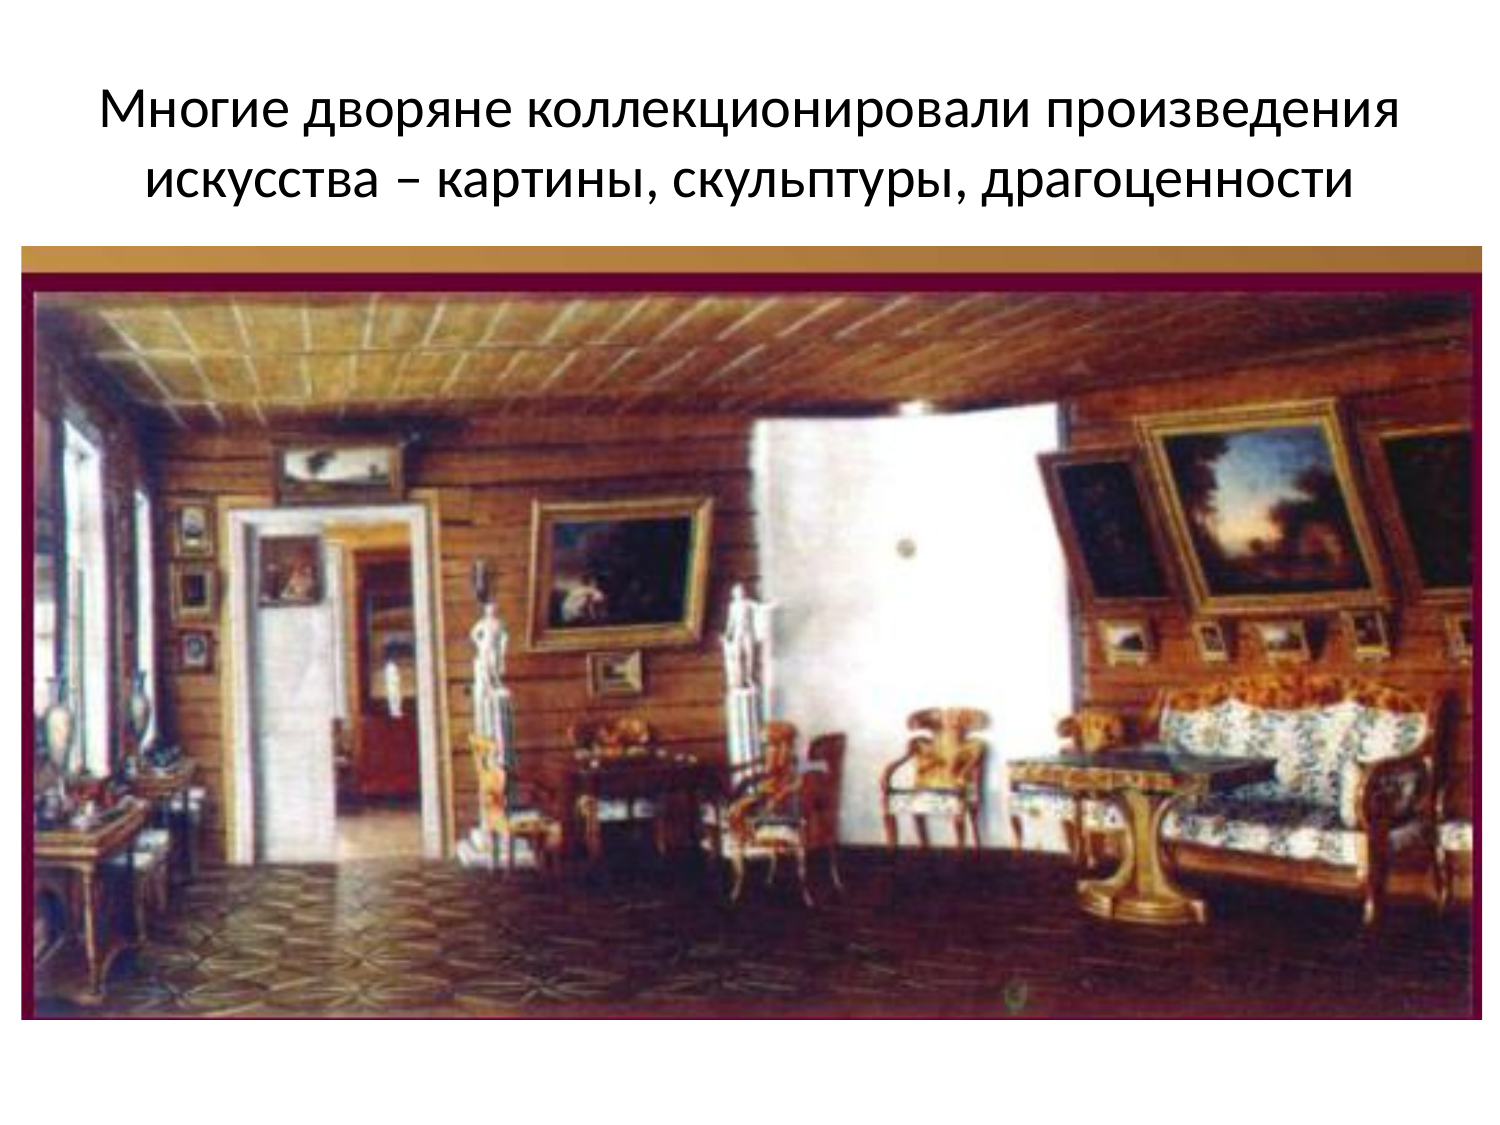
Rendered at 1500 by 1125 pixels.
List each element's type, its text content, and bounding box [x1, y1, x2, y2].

title Многие дворяне коллекционировали произведения искусства – картины, скульптуры, драгоценности [75, 45, 1425, 233]
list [20, 245, 1483, 1020]
